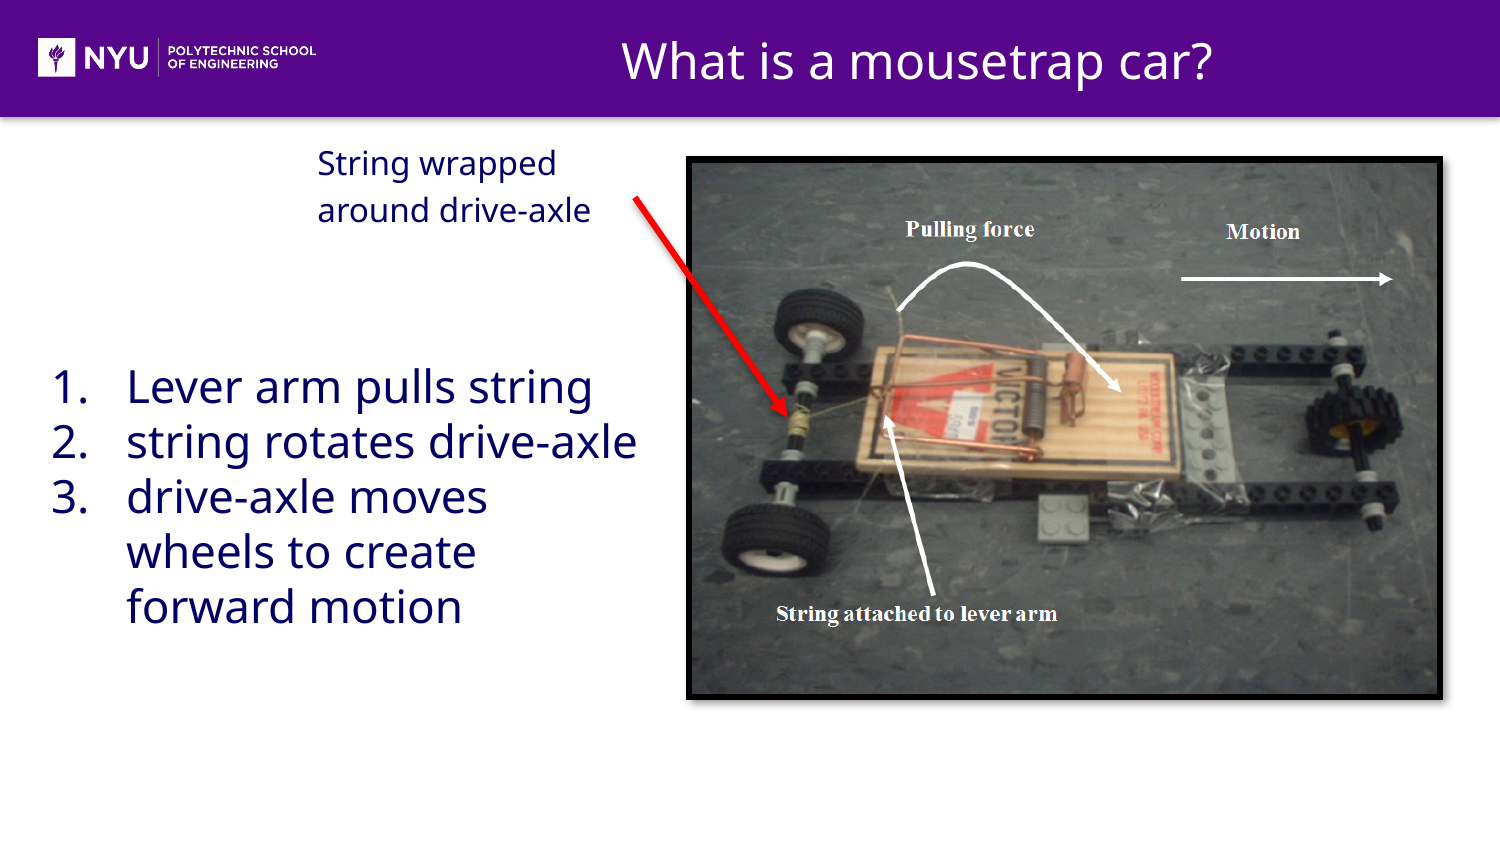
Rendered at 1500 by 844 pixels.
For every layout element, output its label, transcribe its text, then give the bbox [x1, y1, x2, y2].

list What is a mousetrap car? [372, 37, 1463, 81]
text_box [634, 197, 788, 418]
picture [38, 38, 316, 77]
picture [692, 162, 1437, 695]
text_box Lever arm pulls string string rotates drive-axle drive-axle moves wheels to create forward motion [36, 350, 664, 640]
text_box String wrapped around drive-axle [302, 134, 635, 260]
